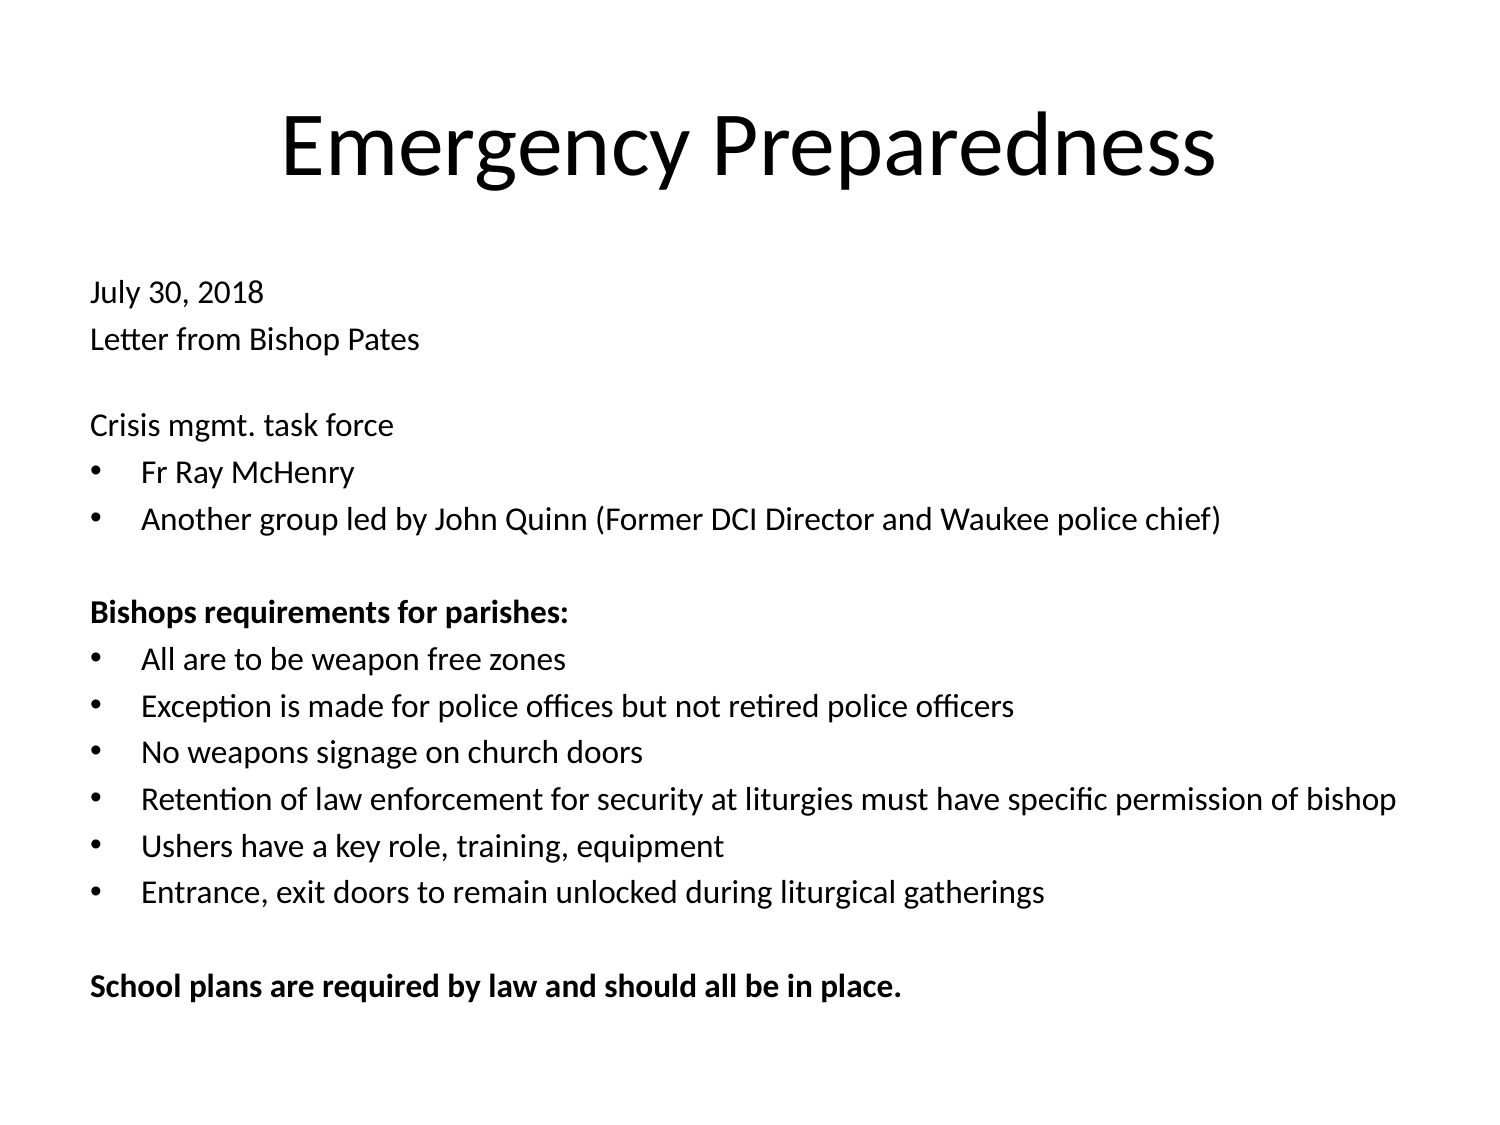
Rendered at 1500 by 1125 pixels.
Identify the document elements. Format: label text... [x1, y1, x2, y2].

title Emergency Preparedness [75, 45, 1425, 233]
list July 30, 2018 Letter from Bishop Pates Crisis mgmt. task force Fr Ray McHenry Another group led by John Quinn (Former DCI Director and Waukee police chief) Bishops requirements for parishes: All are to be weapon free zones Exception is made for police offices but not retired police officers No weapons signage on church doors Retention of law enforcement for security at liturgies must have specific permission of bishop Ushers have a key role, training, equipment Entrance, exit doors to remain unlocked during liturgical gatherings School plans are required by law and should all be in place. [75, 262, 1425, 1038]
